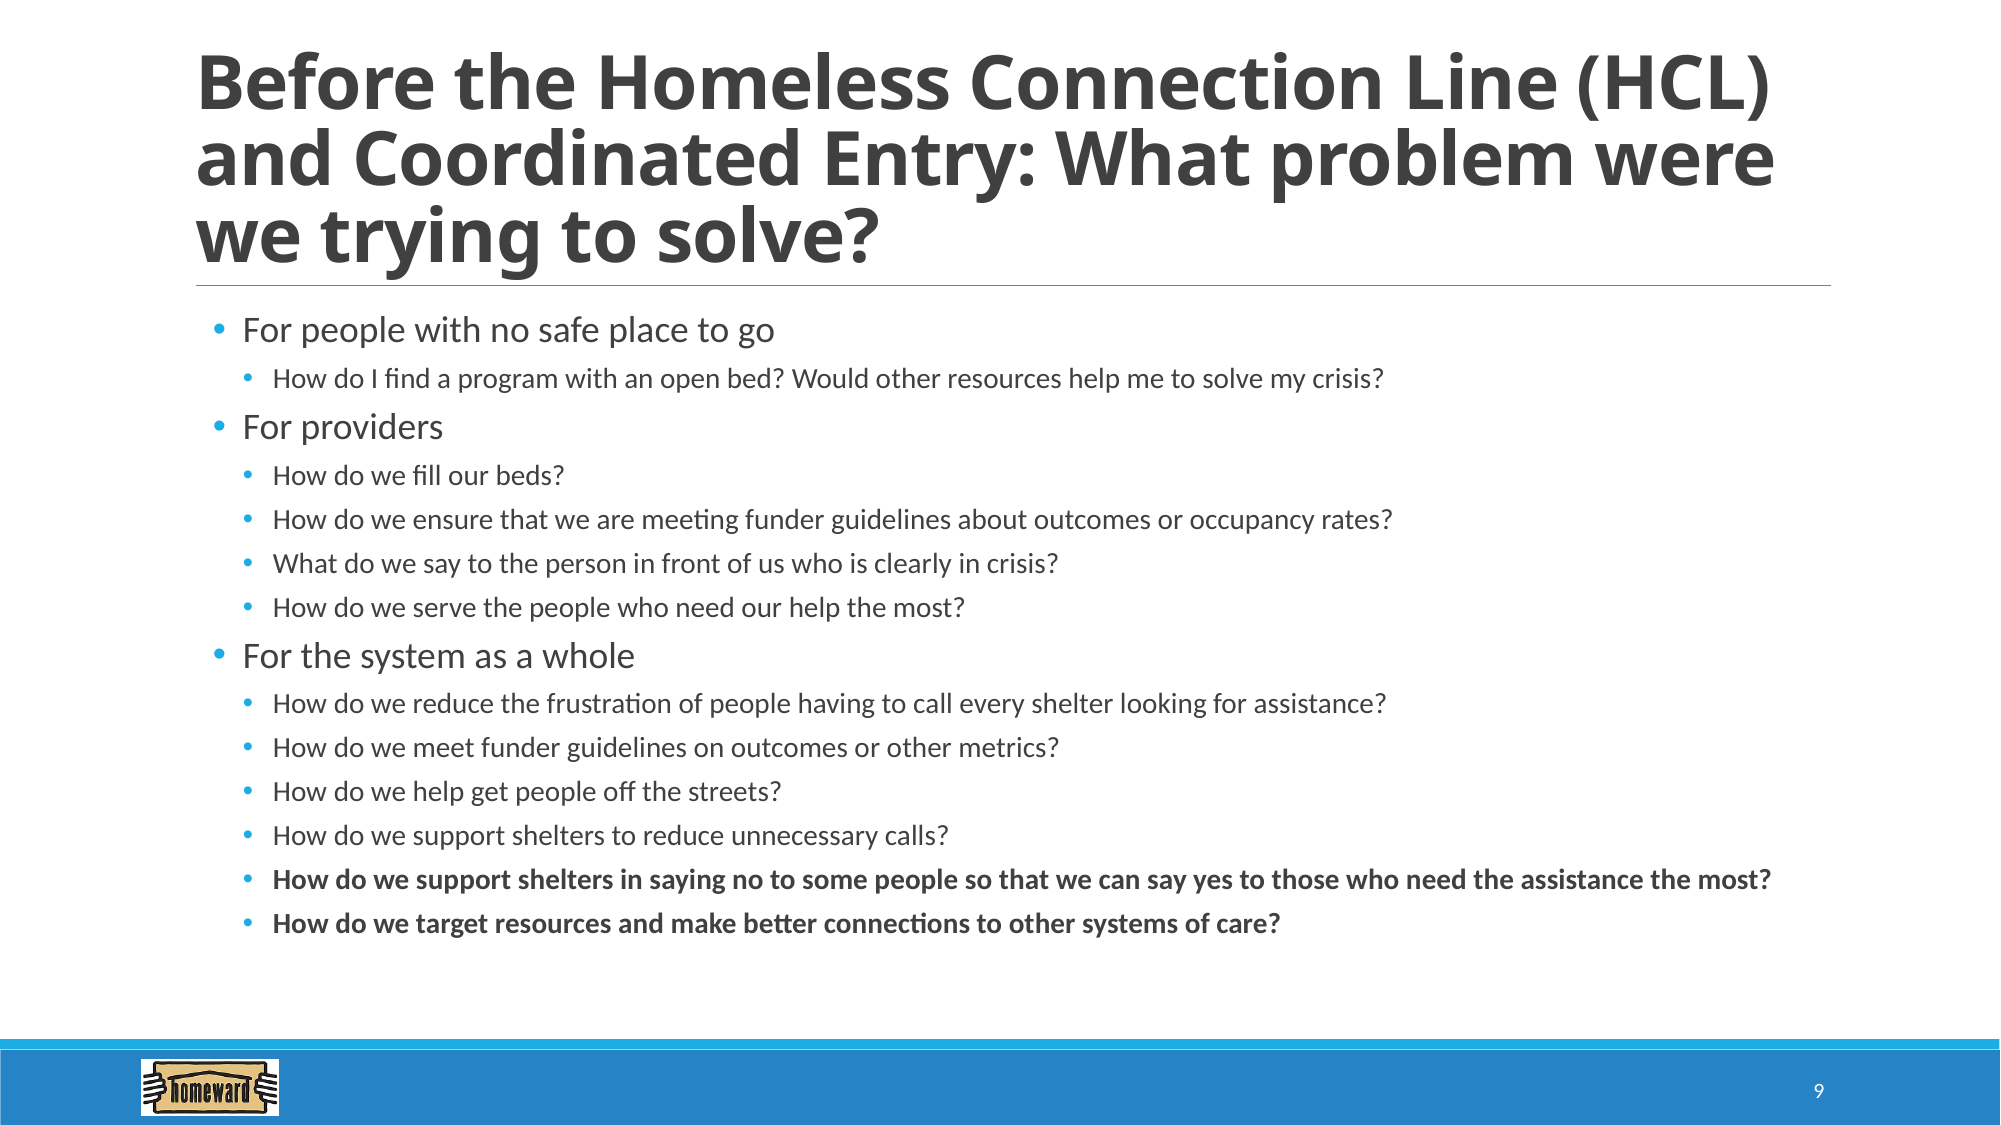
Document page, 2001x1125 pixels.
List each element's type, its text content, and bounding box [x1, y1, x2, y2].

picture [141, 1059, 279, 1117]
slide_number 9 [1624, 1059, 1840, 1120]
title Before the Homeless Connection Line (HCL) and Coordinated Entry: What problem were we trying to solve? [180, 47, 1830, 285]
list For people with no safe place to go How do I find a program with an open bed? Would other resources help me to solve my crisis? For providers How do we fill our beds? How do we ensure that we are meeting funder guidelines about outcomes or occupancy rates? What do we say to the person in front of us who is clearly in crisis? How do we serve the people who need our help the most? For the system as a whole How do we reduce the frustration of people having to call every shelter looking for assistance? How do we meet funder guidelines on outcomes or other metrics? How do we help get people off the streets? How do we support shelters to reduce unnecessary calls? How do we support shelters in saying no to some people so that we can say yes to those who need the assistance the most? How do we target resources and make better connections to other systems of care? [180, 302, 1830, 963]
